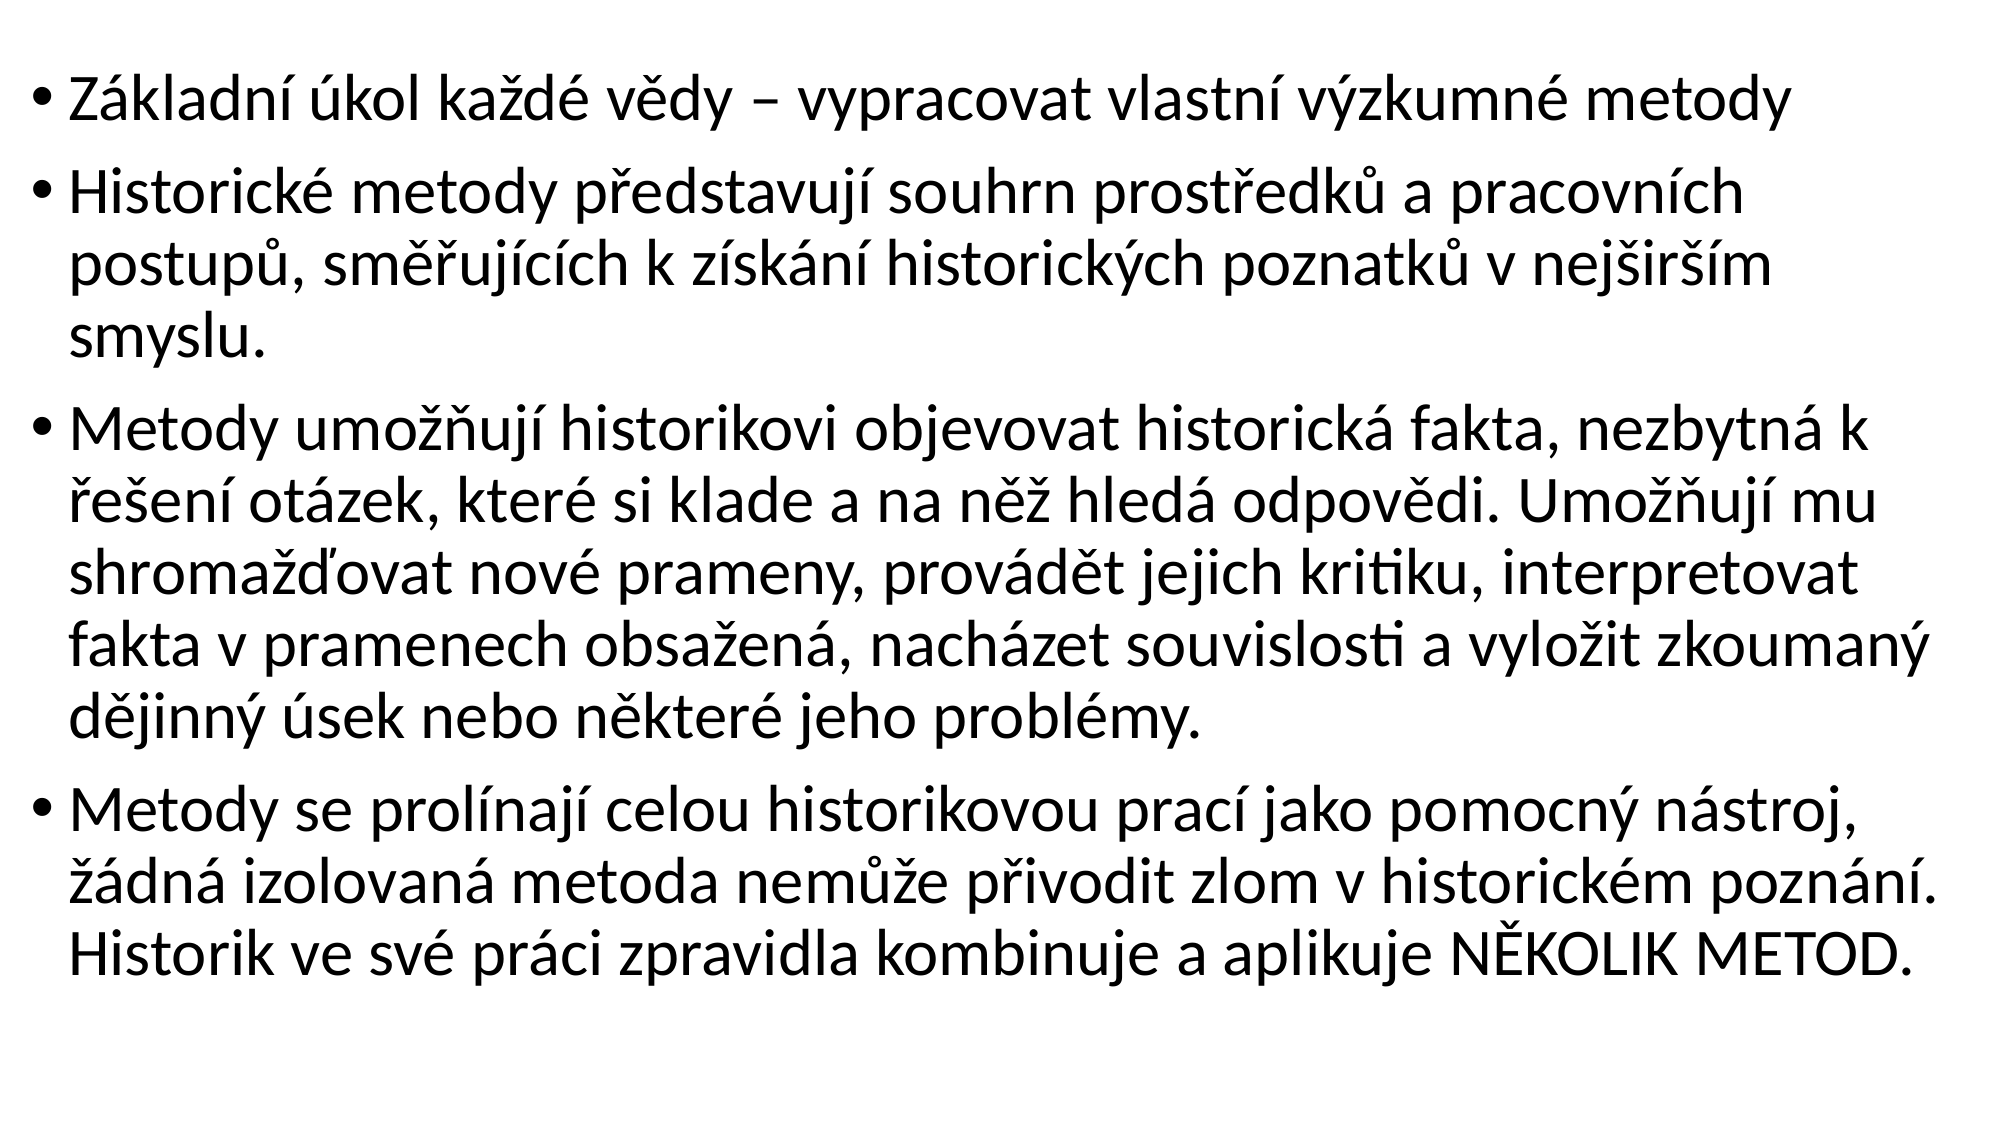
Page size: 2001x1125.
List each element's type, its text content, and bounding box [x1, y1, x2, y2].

list Základní úkol každé vědy – vypracovat vlastní výzkumné metody Historické metody představují souhrn prostředků a pracovních postupů, směřujících k získání historických poznatků v nejširším smyslu. Metody umožňují historikovi objevovat historická fakta, nezbytná k řešení otázek, které si klade a na něž hledá odpovědi. Umožňují mu shromažďovat nové prameny, provádět jejich kritiku, interpretovat fakta v pramenech obsažená, nacházet souvislosti a vyložit zkoumaný dějinný úsek nebo některé jeho problémy. Metody se prolínají celou historikovou prací jako pomocný nástroj, žádná izolovaná metoda nemůže přivodit zlom v historickém poznání. Historik ve své práci zpravidla kombinuje a aplikuje NĚKOLIK METOD. [15, 55, 2000, 1125]
